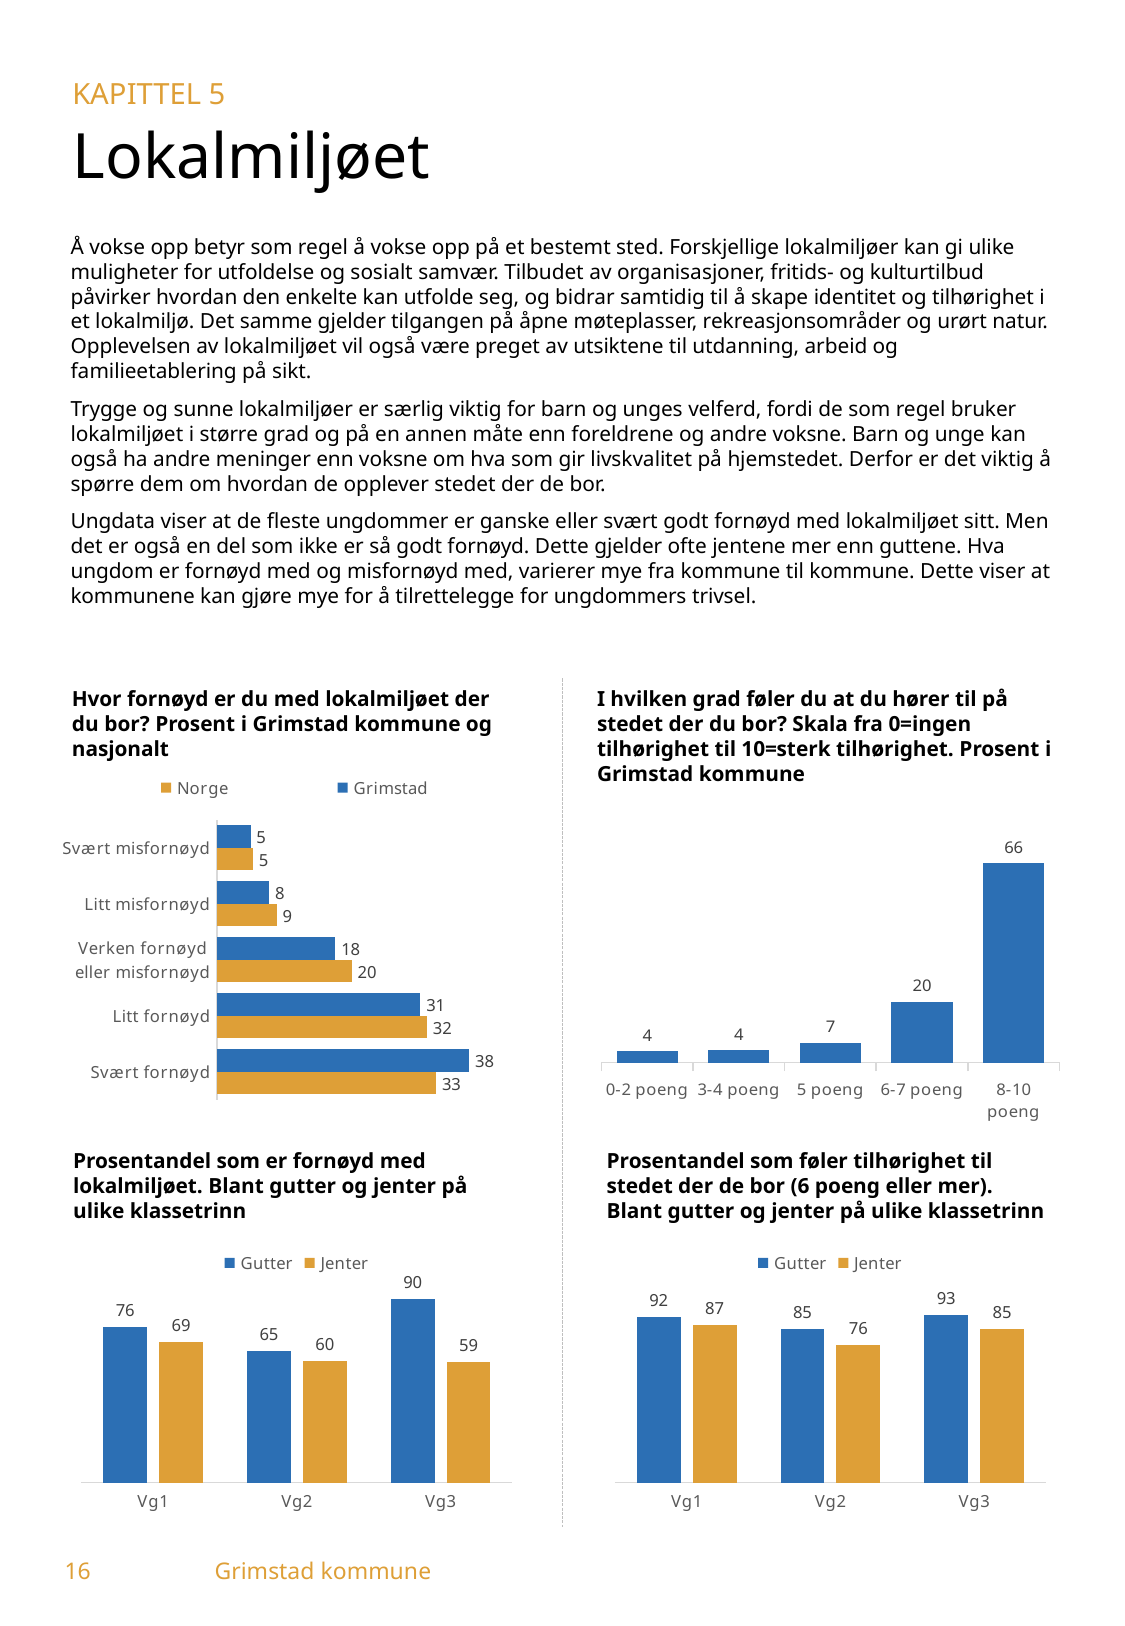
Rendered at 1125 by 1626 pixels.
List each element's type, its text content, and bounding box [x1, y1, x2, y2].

chart [591, 1234, 1069, 1528]
chart [57, 770, 533, 1116]
text_box Hvor fornøyd er du med lokalmiljøet der du bor? Prosent i Grimstad kommune og nasjonalt [57, 678, 533, 769]
chart [58, 1234, 536, 1528]
chart [591, 834, 1069, 1128]
text_box KAPITTEL 5 [57, 68, 1067, 118]
text_box I hvilken grad føler du at du hører til på stedet der du bor? Skala fra 0=ingen tilhørighet til 10=sterk tilhørighet. Prosent i Grimstad kommune [582, 678, 1070, 793]
subtitle Å vokse opp betyr som regel å vokse opp på et bestemt sted. Forskjellige lokalmiljøer kan gi ulike muligheter for utfoldelse og sosialt samvær. Tilbudet av organisasjoner, fritids- og kulturtilbud påvirker hvordan den enkelte kan utfolde seg, og bidrar samtidig til å skape identitet og tilhørighet i et lokalmiljø. Det samme gjelder tilgangen på åpne møteplasser, rekreasjonsområder og urørt natur. Opplevelsen av lokalmiljøet vil også være preget av utsiktene til utdanning, arbeid og familieetablering på sikt. Trygge og sunne lokalmiljøer er særlig viktig for barn og unges velferd, fordi de som regel bruker lokalmiljøet i større grad og på en annen måte enn foreldrene og andre voksne. Barn og unge kan også ha andre meninger enn voksne om hva som gir livskvalitet på hjemstedet. Derfor er det viktig å spørre dem om hvordan de opplever stedet der de bor. Ungdata viser at de fleste ungdommer er ganske eller svært godt fornøyd med lokalmiljøet sitt. Men det er også en del som ikke er så godt fornøyd. Dette gjelder ofte jentene mer enn guttene. Hva ungdom er fornøyd med og misfornøyd med, varierer mye fra kommune til kommune. Dette viser at kommunene kan gjøre mye for å tilrettelegge for ungdommers trivsel. [55, 225, 1070, 650]
text_box 16 Grimstad kommune [49, 1549, 1049, 1592]
text_box Lokalmiljøet [57, 89, 1072, 228]
text_box Prosentandel som føler tilhørighet til stedet der de bor (6 poeng eller mer). Blant gutter og jenter på ulike klassetrinn [591, 1140, 1068, 1231]
text_box Prosentandel som er fornøyd med lokalmiljøet. Blant gutter og jenter på ulike klassetrinn [58, 1140, 534, 1231]
